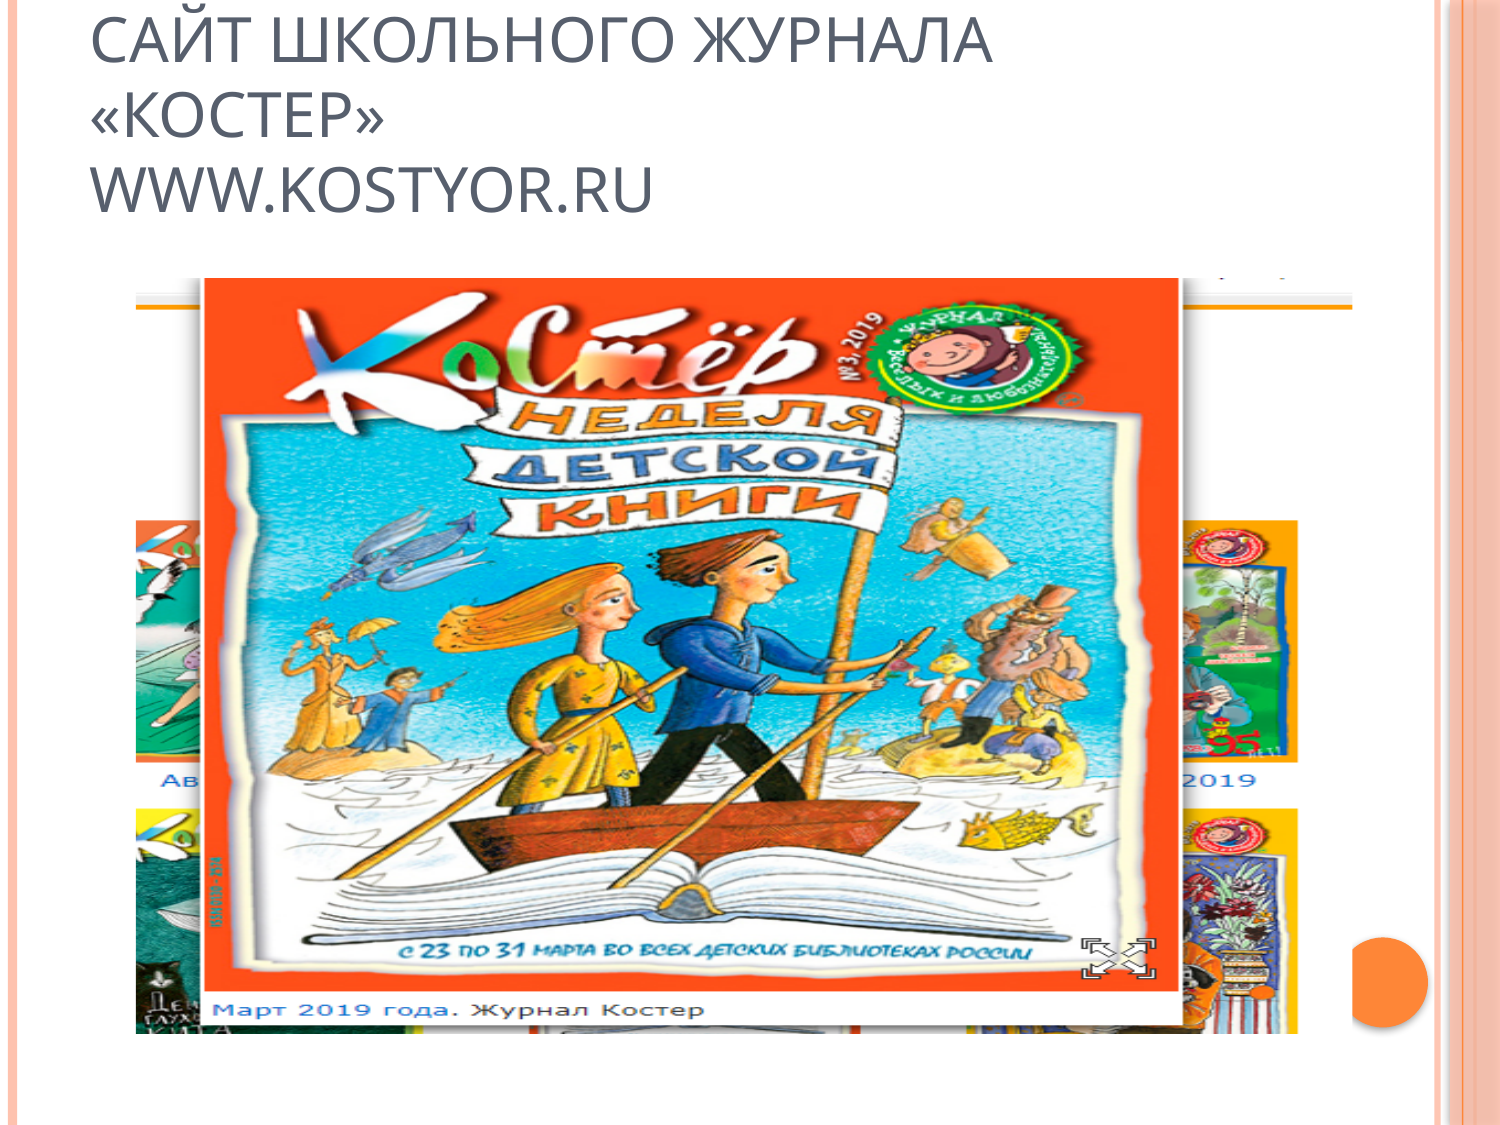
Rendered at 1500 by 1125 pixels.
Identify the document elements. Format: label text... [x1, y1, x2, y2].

picture [135, 277, 1353, 1034]
title Сайт школьного журнала «Костер» www.kostyor.ru [75, 45, 1300, 233]
